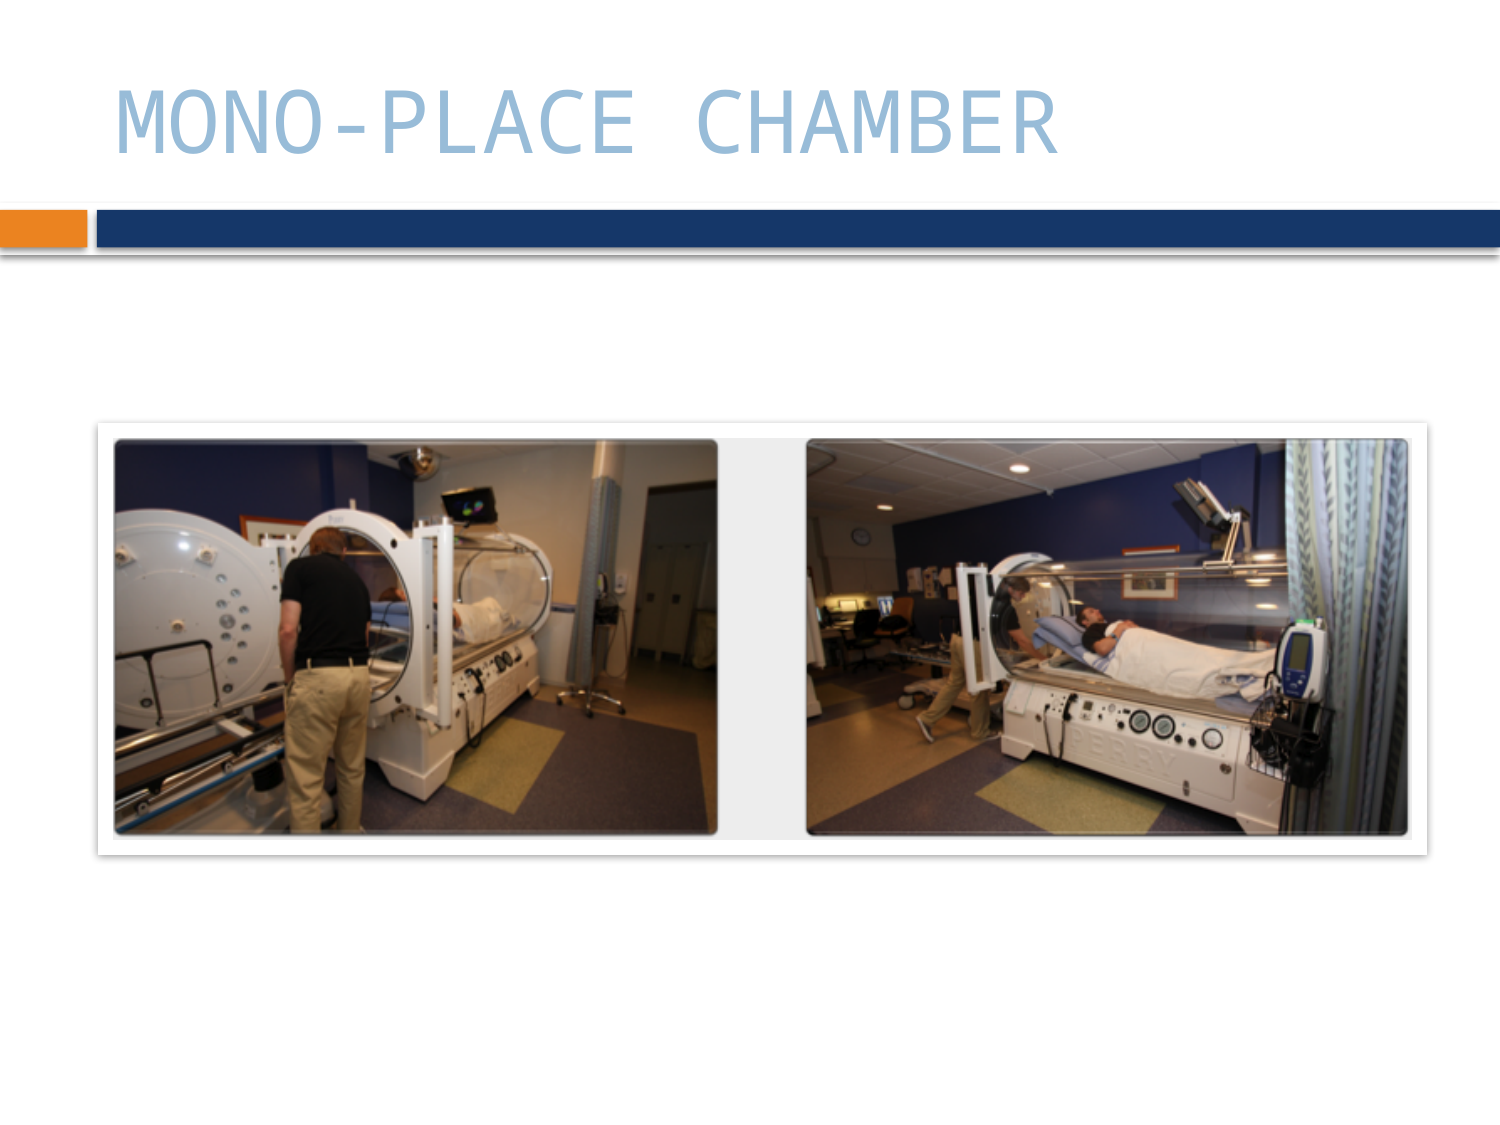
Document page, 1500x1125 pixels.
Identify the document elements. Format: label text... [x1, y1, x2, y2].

title MONO-PLACE CHAMBER [100, 37, 1439, 201]
picture [112, 437, 1413, 841]
